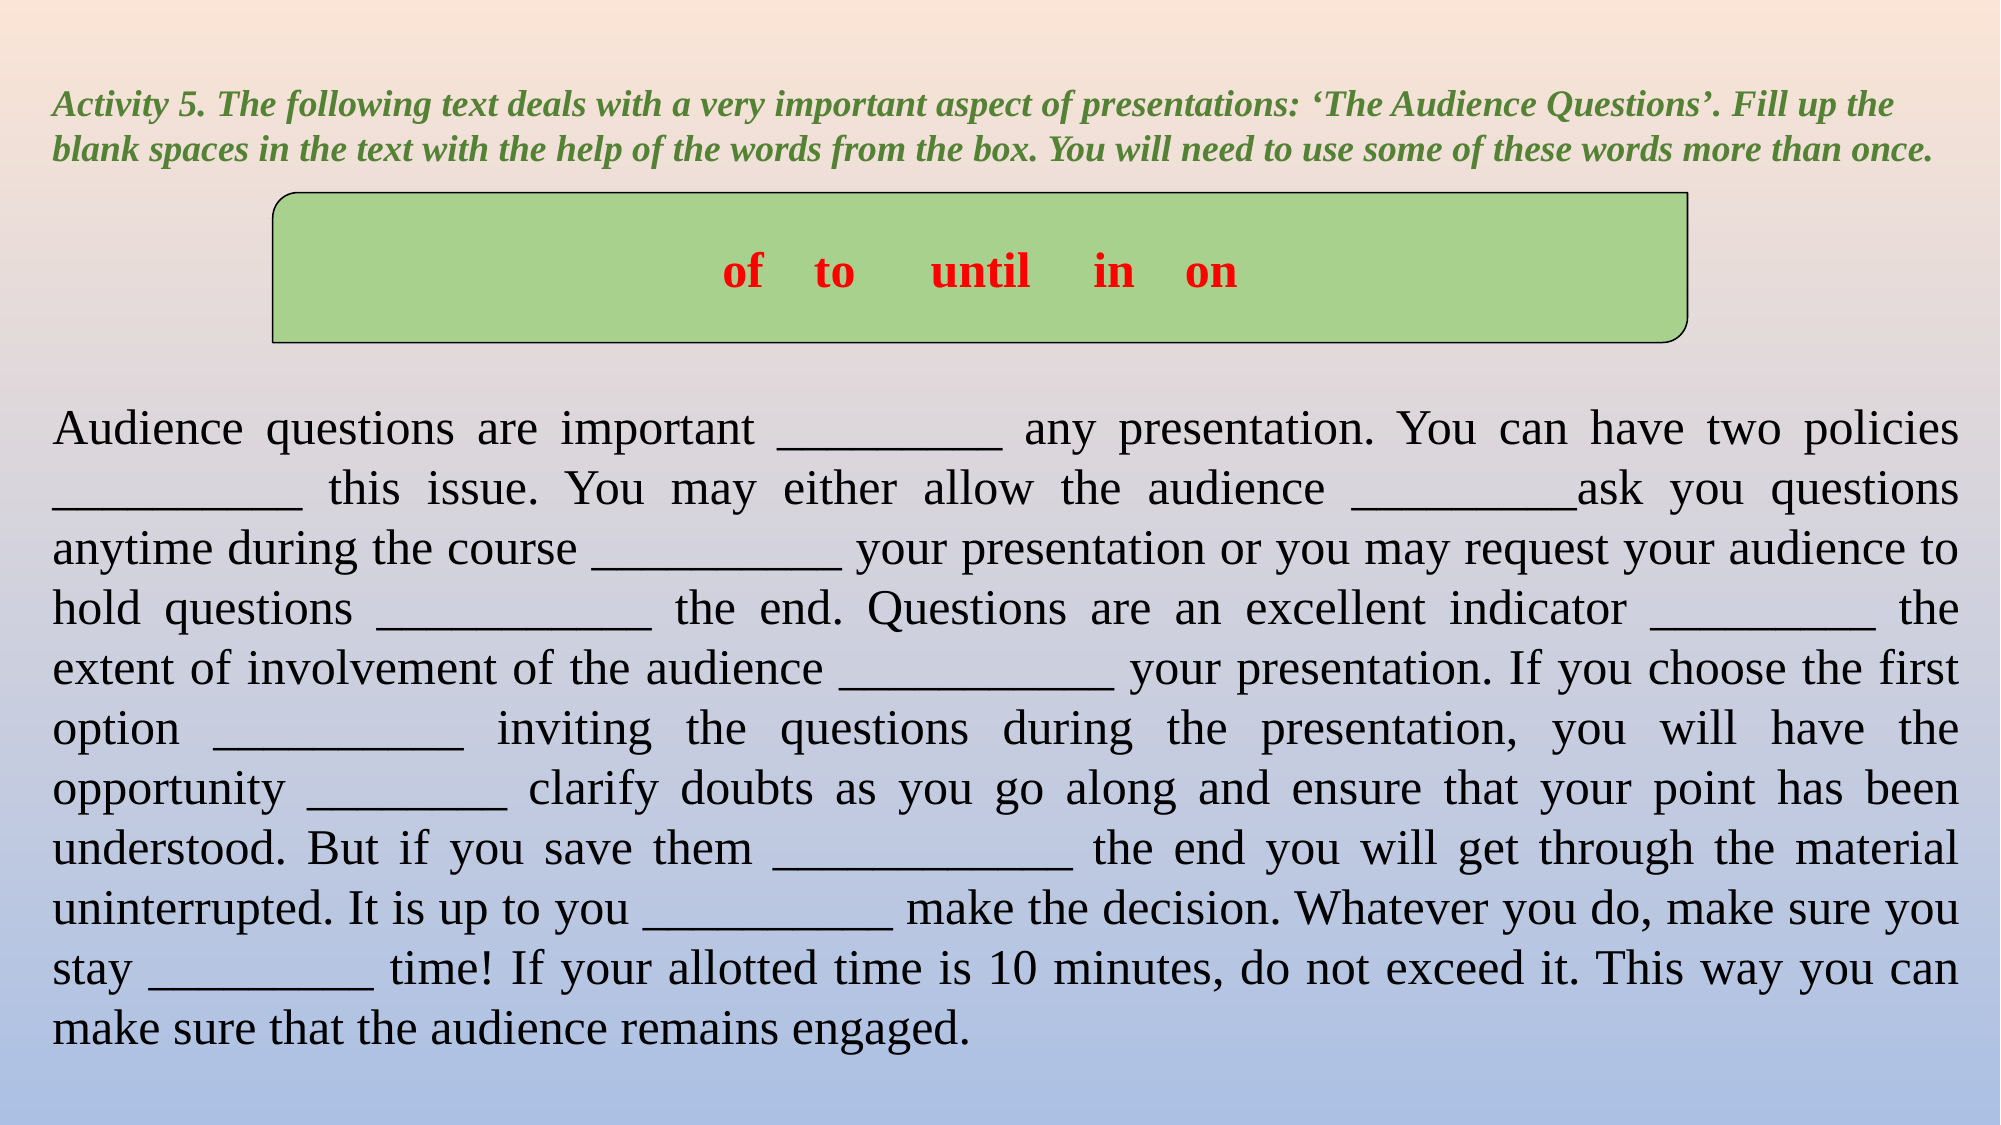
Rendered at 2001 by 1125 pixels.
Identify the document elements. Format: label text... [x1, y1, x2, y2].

text_box of to until in on [272, 192, 1688, 343]
text_box Activity 5. The following text deals with a very important aspect of presentations: ‘The Audience Questions’. Fill up the blank spaces in the text with the help of the words from the box. You will need to use some of these words more than once. Audience questions are important _________ any presentation. You can have two policies __________ this issue. You may either allow the audience _________ask you questions anytime during the course __________ your presentation or you may request your audience to hold questions ___________ the end. Questions are an excellent indicator _________ the extent of involvement of the audience ___________ your presentation. If you choose the first option __________ inviting the questions during the presentation, you will have the opportunity ________ clarify doubts as you go along and ensure that your point has been understood. But if you save them ____________ the end you will get through the material uninterrupted. It is up to you __________ make the decision. Whatever you do, make sure you stay _________ time! If your allotted time is 10 minutes, do not exceed it. This way you can make sure that the audience remains engaged. [37, 71, 1976, 1125]
